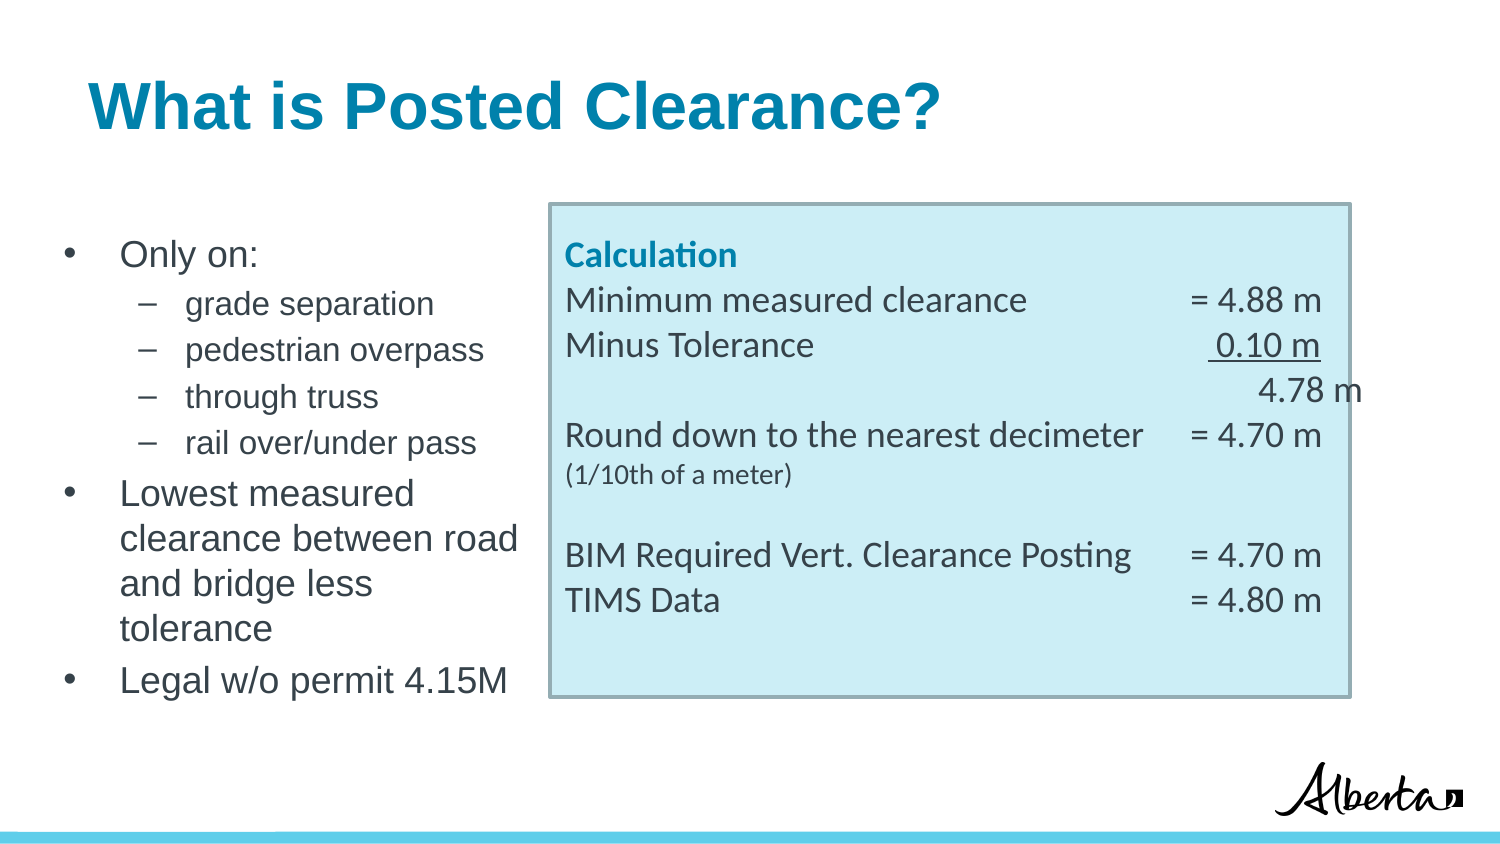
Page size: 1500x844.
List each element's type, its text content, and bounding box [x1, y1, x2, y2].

picture [1275, 762, 1463, 816]
text_box [549, 203, 1350, 222]
list Only on: grade separation pedestrian overpass through truss rail over/under pass Lowest measured clearance between road and bridge less tolerance Legal w/o permit 4.15M [48, 222, 538, 774]
text_box Calculation Minimum measured clearance = 4.88 m Minus Tolerance 0.10 m 4.78 m Round down to the nearest decimeter = 4.70 m (1/10th of a meter) BIM Required Vert. Clearance Posting = 4.70 m TIMS Data = 4.80 m [549, 222, 1437, 673]
title What is Posted Clearance? [88, 55, 1437, 141]
text_box [549, 673, 1350, 697]
